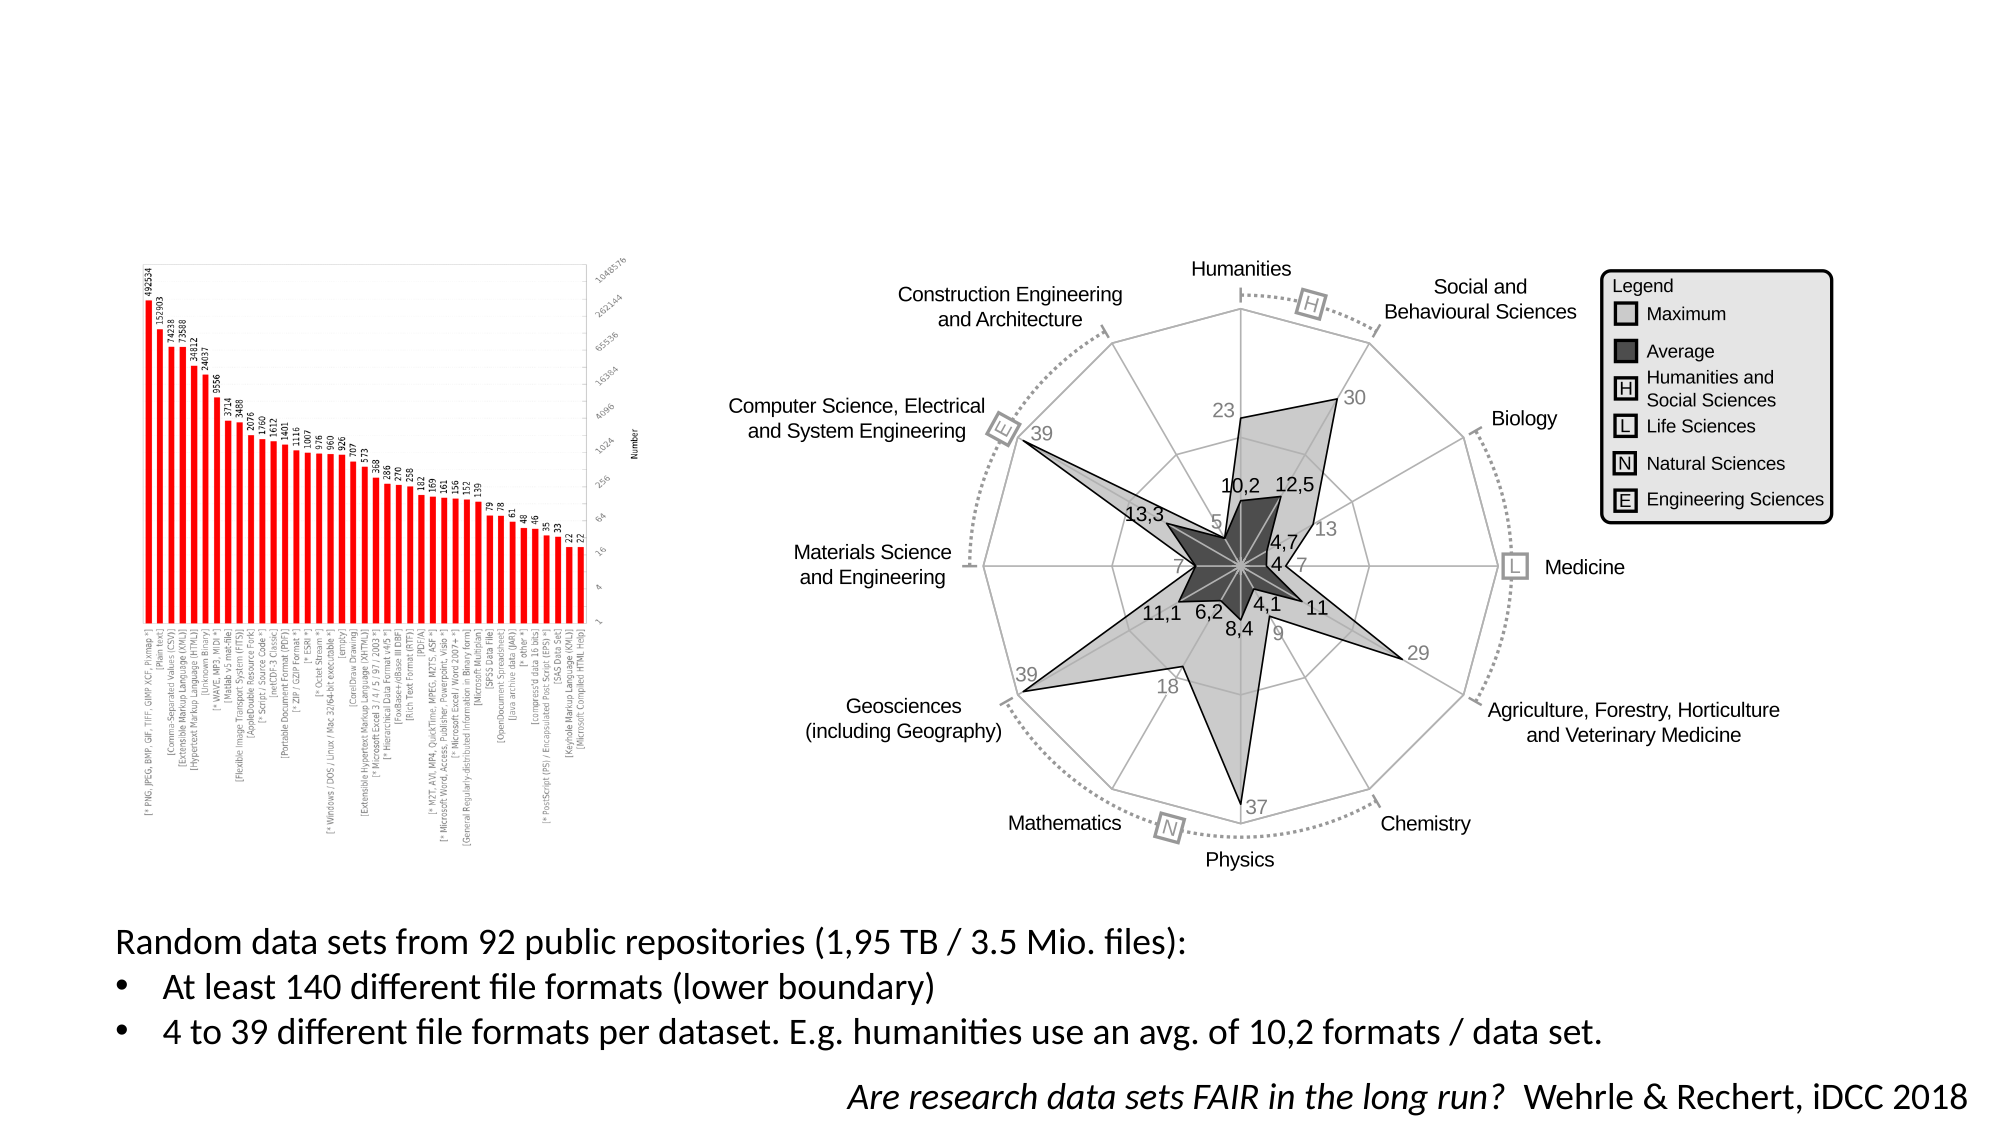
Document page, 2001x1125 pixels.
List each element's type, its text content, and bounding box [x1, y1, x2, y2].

text_box Are research data sets FAIR in the long run? Wehrle & Rechert, iDCC 2018 [832, 1064, 2000, 1125]
picture [726, 258, 1835, 874]
text_box Random data sets from 92 public repositories (1,95 TB / 3.5 Mio. files): At least 140 different file formats (lower boundary) 4 to 39 different file formats per dataset. E.g. humanities use an avg. of 10,2 formats / data set. [100, 909, 1941, 1060]
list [137, 258, 641, 846]
